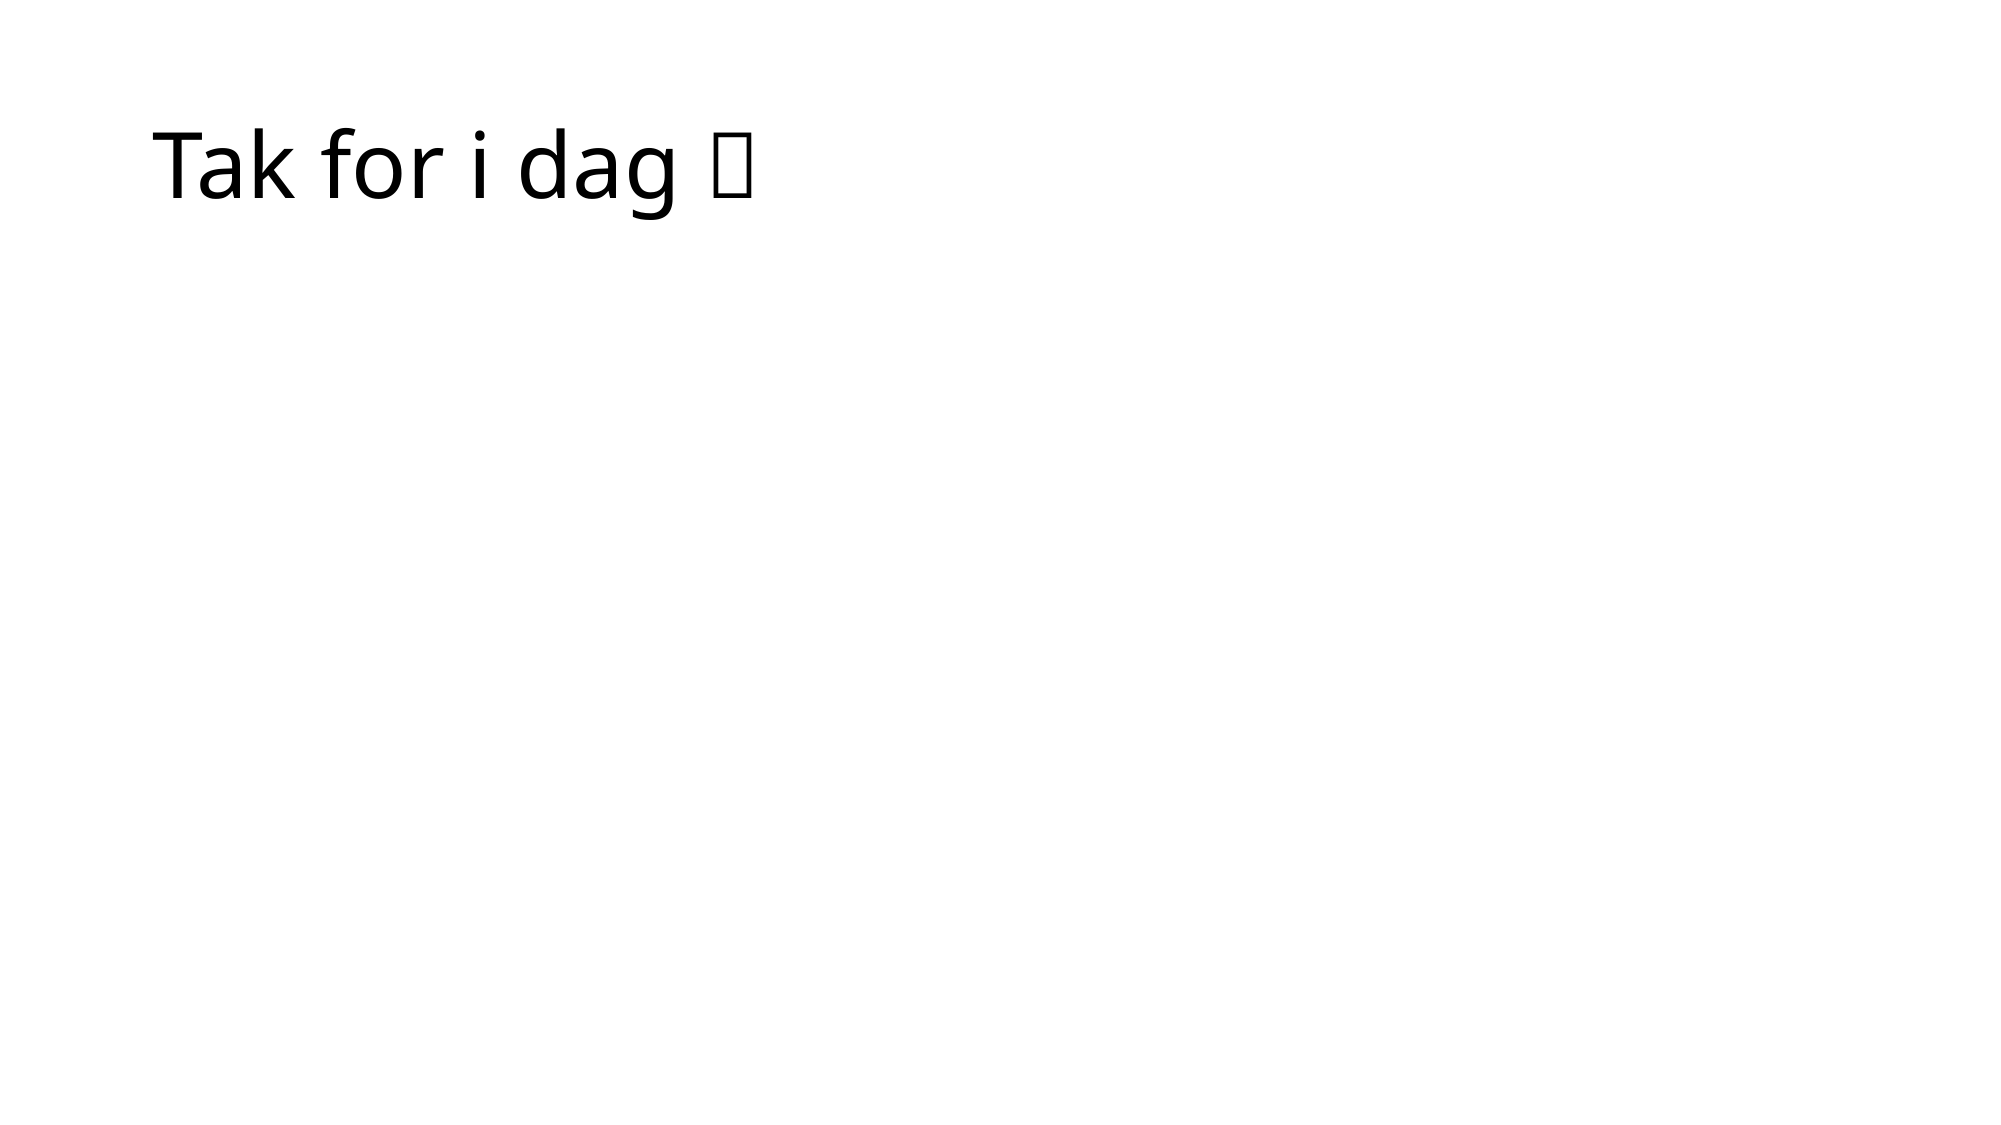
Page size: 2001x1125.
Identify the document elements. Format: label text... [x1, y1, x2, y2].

title Tak for i dag  [137, 59, 1863, 278]
